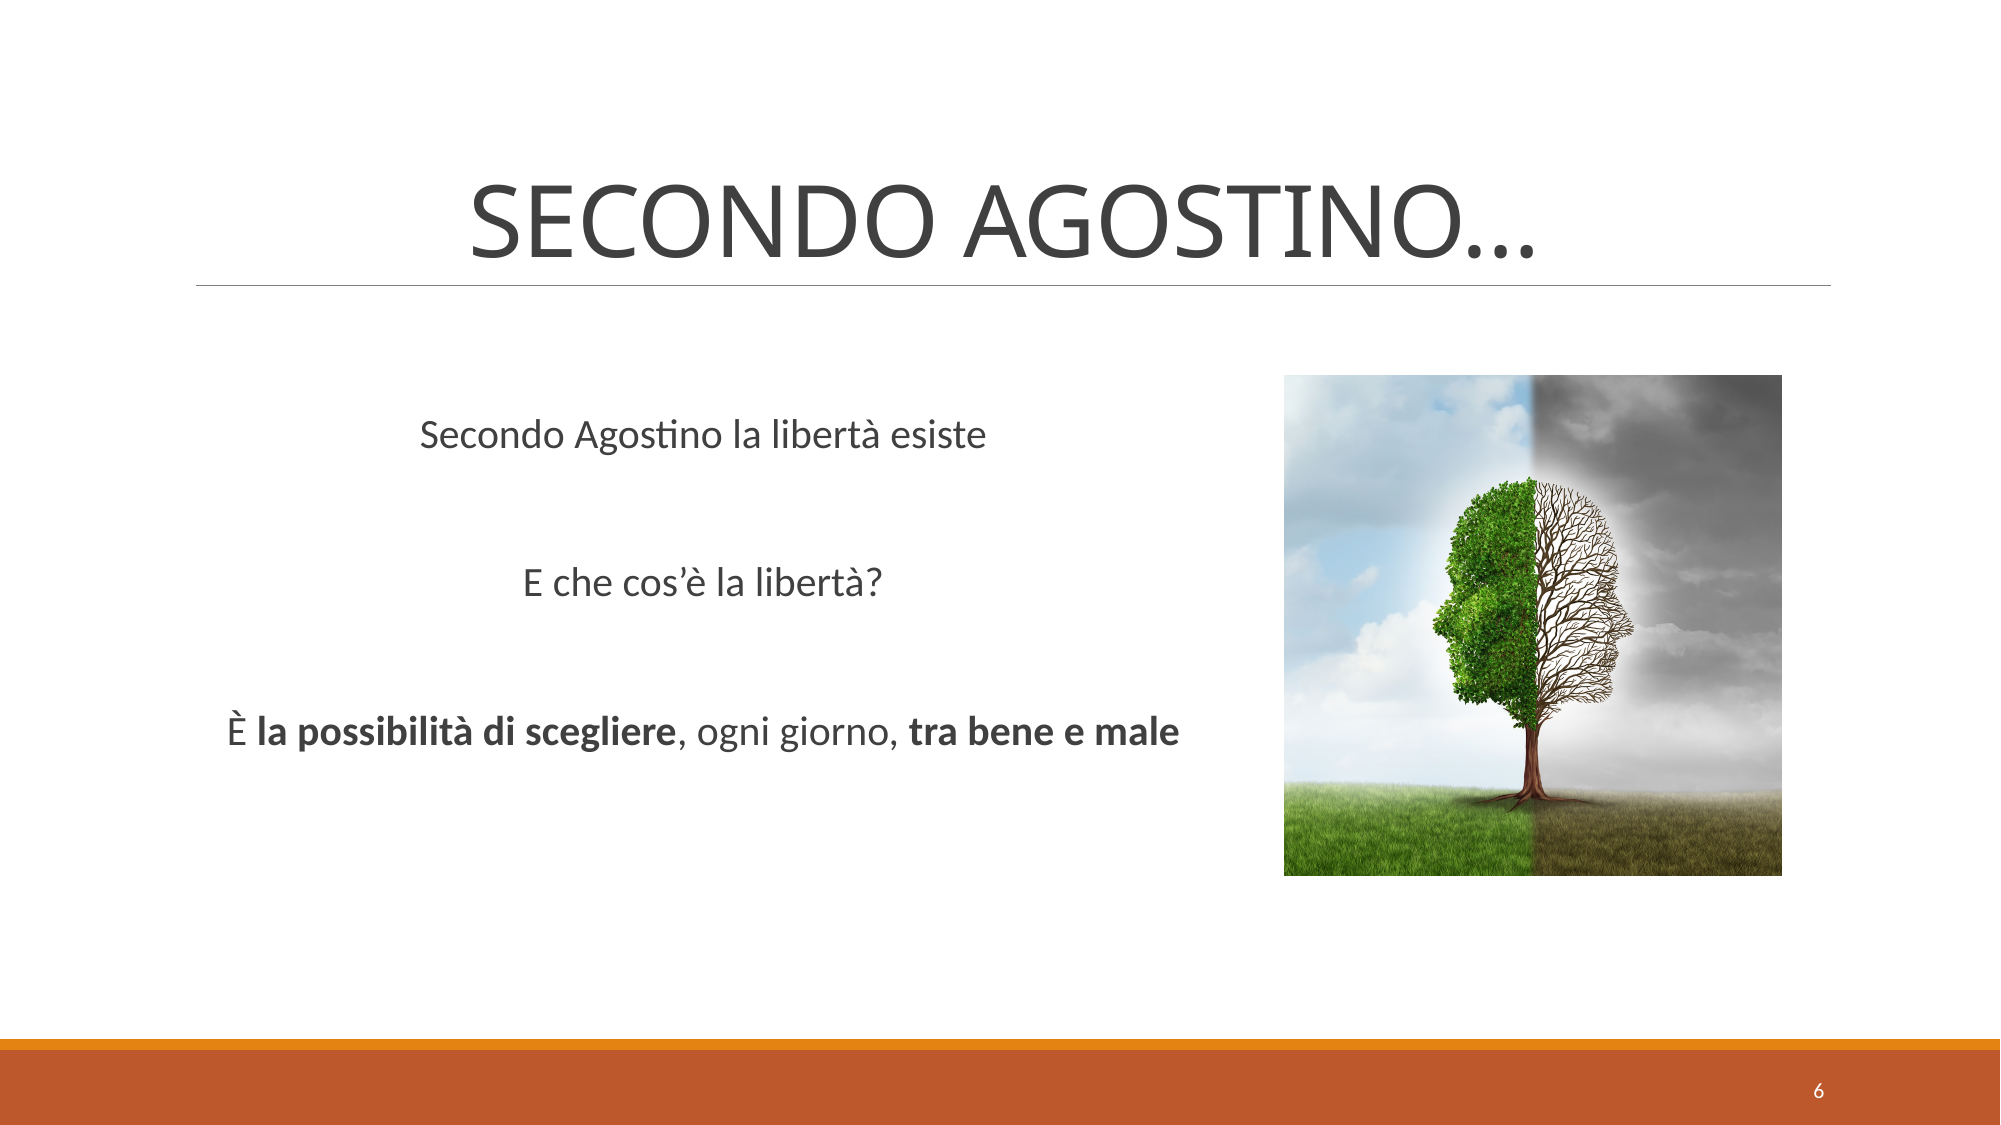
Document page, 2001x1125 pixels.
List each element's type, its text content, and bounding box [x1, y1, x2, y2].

list Secondo Agostino la libertà esiste E che cos’è la libertà? È la possibilità di scegliere, ogni giorno, tra bene e male [193, 404, 1199, 846]
picture [1283, 374, 1783, 876]
slide_number 6 [1624, 1059, 1840, 1120]
title SECONDO AGOSTINO… [180, 47, 1830, 285]
